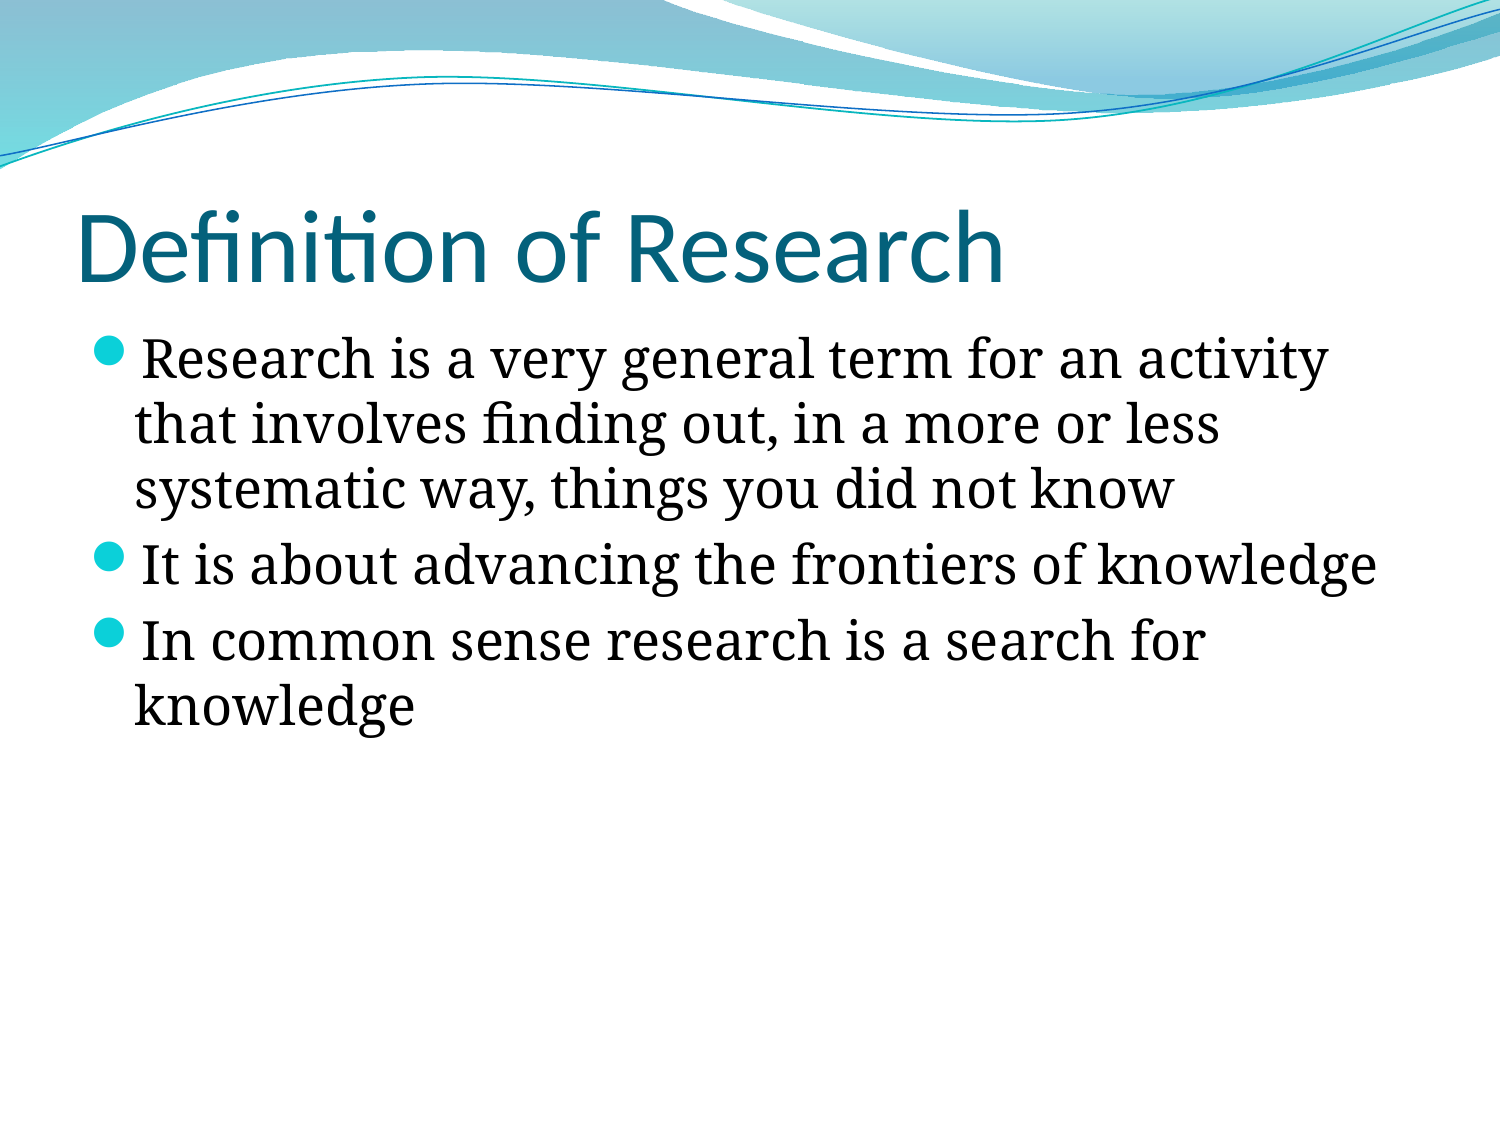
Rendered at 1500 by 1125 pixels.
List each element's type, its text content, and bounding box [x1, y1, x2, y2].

list Research is a very general term for an activity that involves finding out, in a more or less systematic way, things you did not know It is about advancing the frontiers of knowledge In common sense research is a search for knowledge [75, 317, 1425, 1038]
title Definition of Research [75, 115, 1425, 303]
